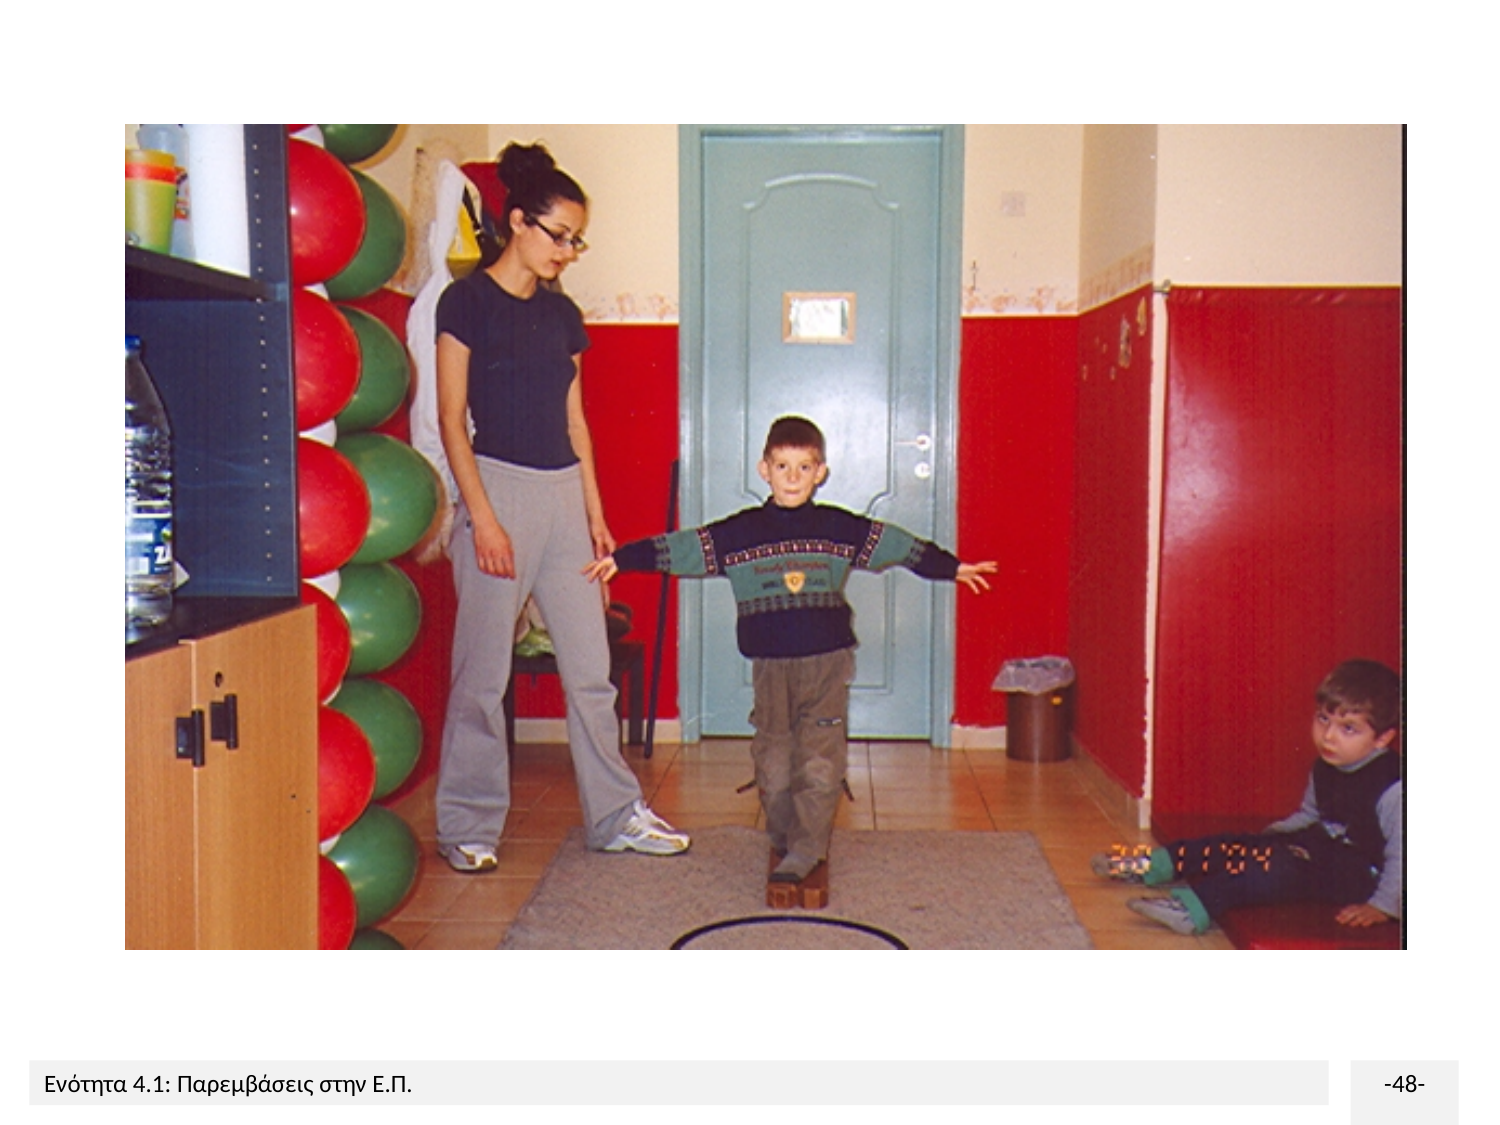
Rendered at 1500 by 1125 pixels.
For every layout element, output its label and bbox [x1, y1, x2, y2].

picture [124, 124, 1408, 951]
